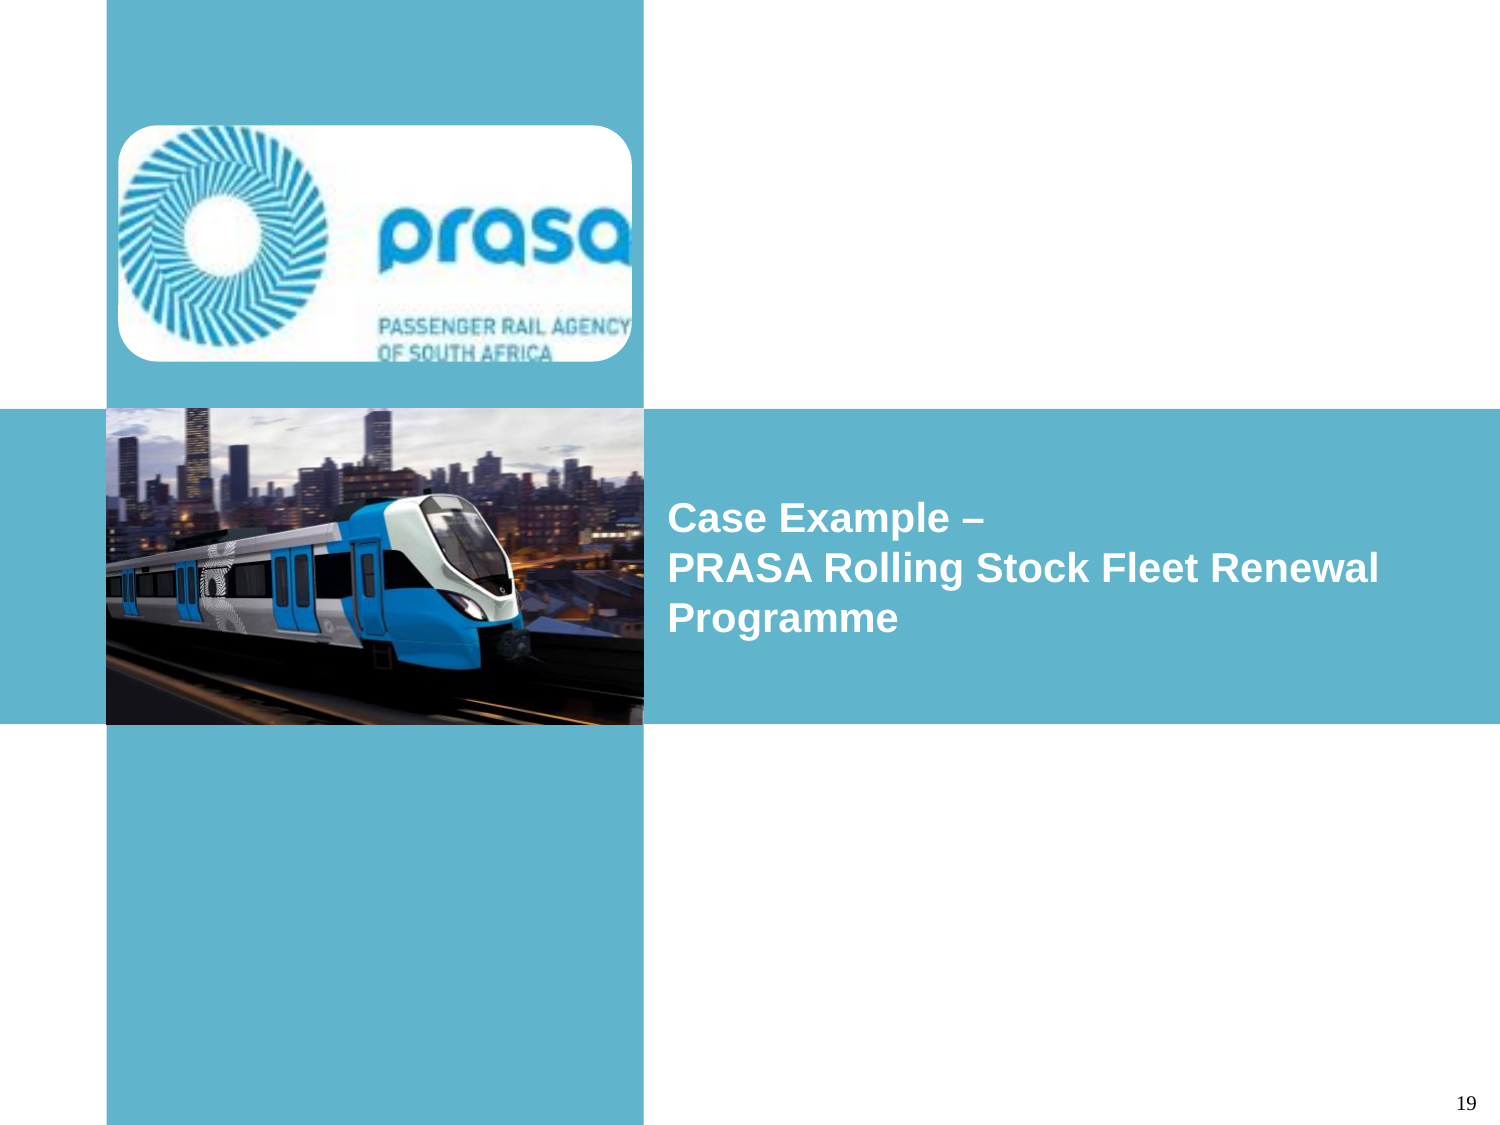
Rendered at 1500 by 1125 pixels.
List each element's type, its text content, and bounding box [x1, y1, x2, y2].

picture [118, 125, 632, 362]
title Case Example – PRASA Rolling Stock Fleet Renewal Programme [667, 483, 1482, 650]
slide_number 18 [1406, 1082, 1478, 1119]
picture [106, 408, 644, 725]
